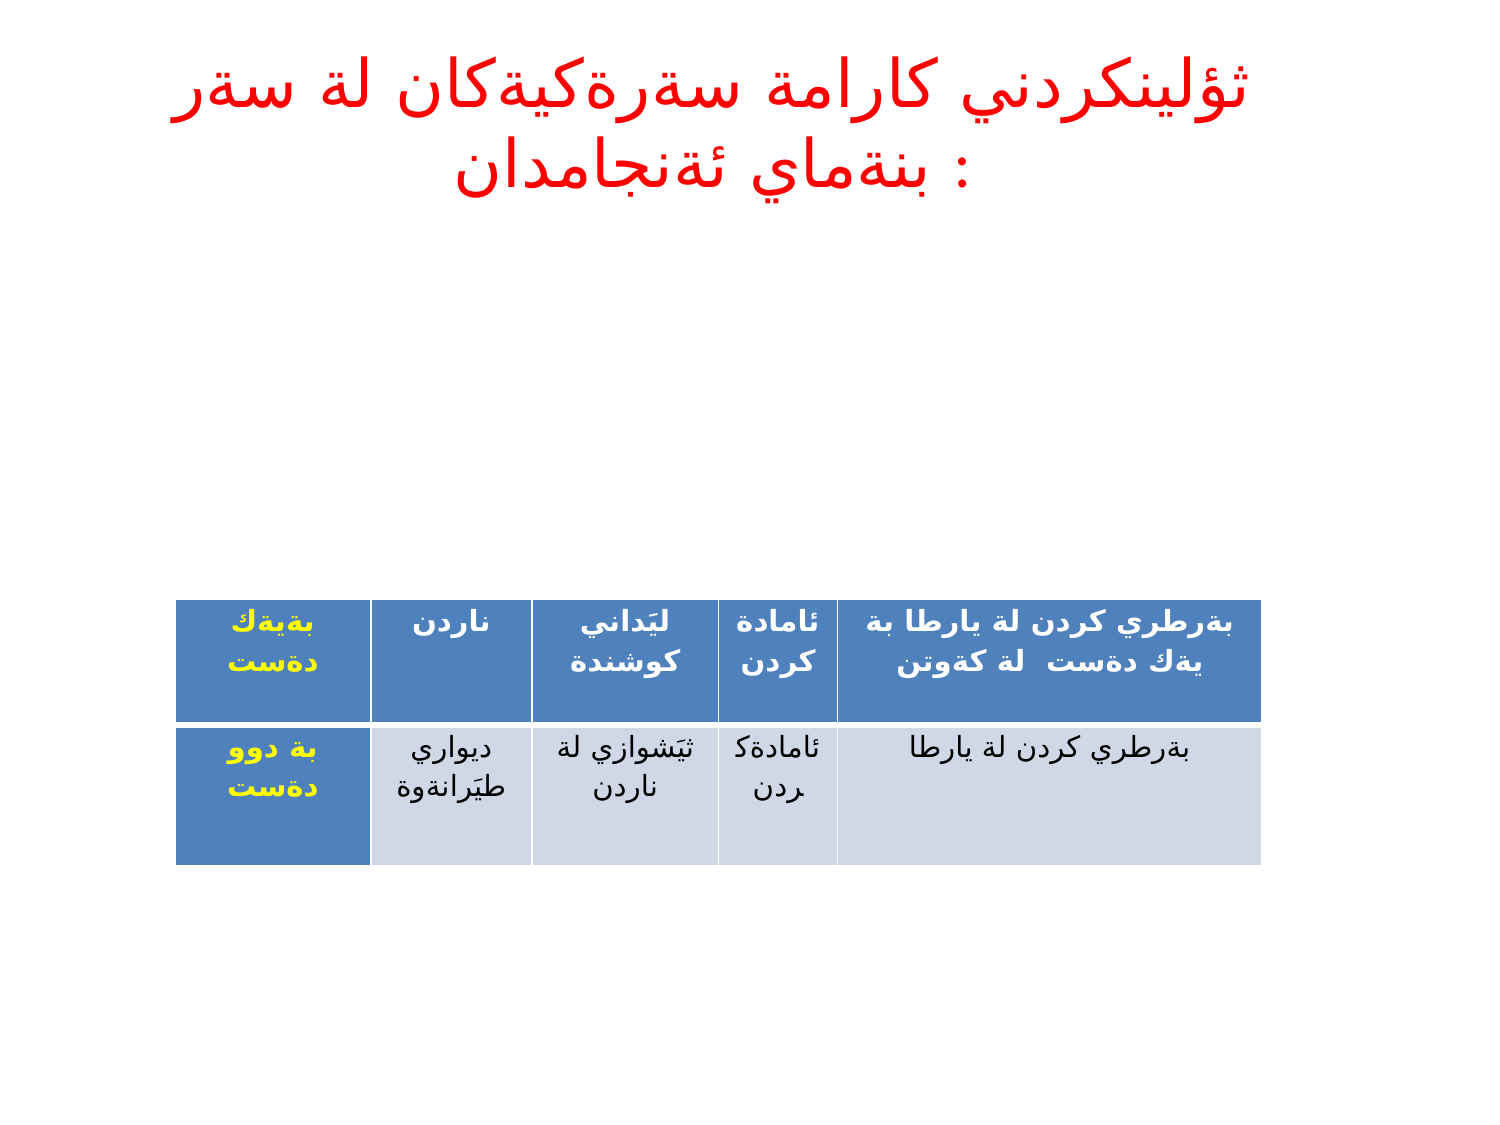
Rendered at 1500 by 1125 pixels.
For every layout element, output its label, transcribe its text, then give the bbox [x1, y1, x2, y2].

table_header ناردن [372, 600, 531, 722]
title ثؤلينكردني كارامة سةرةكيةكان لة سةر بنةماي ئةنجامدان : [75, 0, 1350, 242]
table_cell ئامادةكردن [719, 728, 837, 865]
table_cell ثيَشوازي لة ناردن [533, 728, 718, 865]
table_header بةيةك دةست [176, 600, 370, 722]
table_header ئامادةكردن [719, 600, 837, 722]
table_cell بة دوو دةست [176, 728, 370, 865]
table_cell ديواري طيَرانةوة [372, 728, 531, 865]
table_cell بةرطري كردن لة يارطا [838, 728, 1261, 865]
table_header ليَداني كوشندة [533, 600, 718, 722]
table_header بةرطري كردن لة يارطا بة يةك دةست لة كةوتن [838, 600, 1261, 722]
